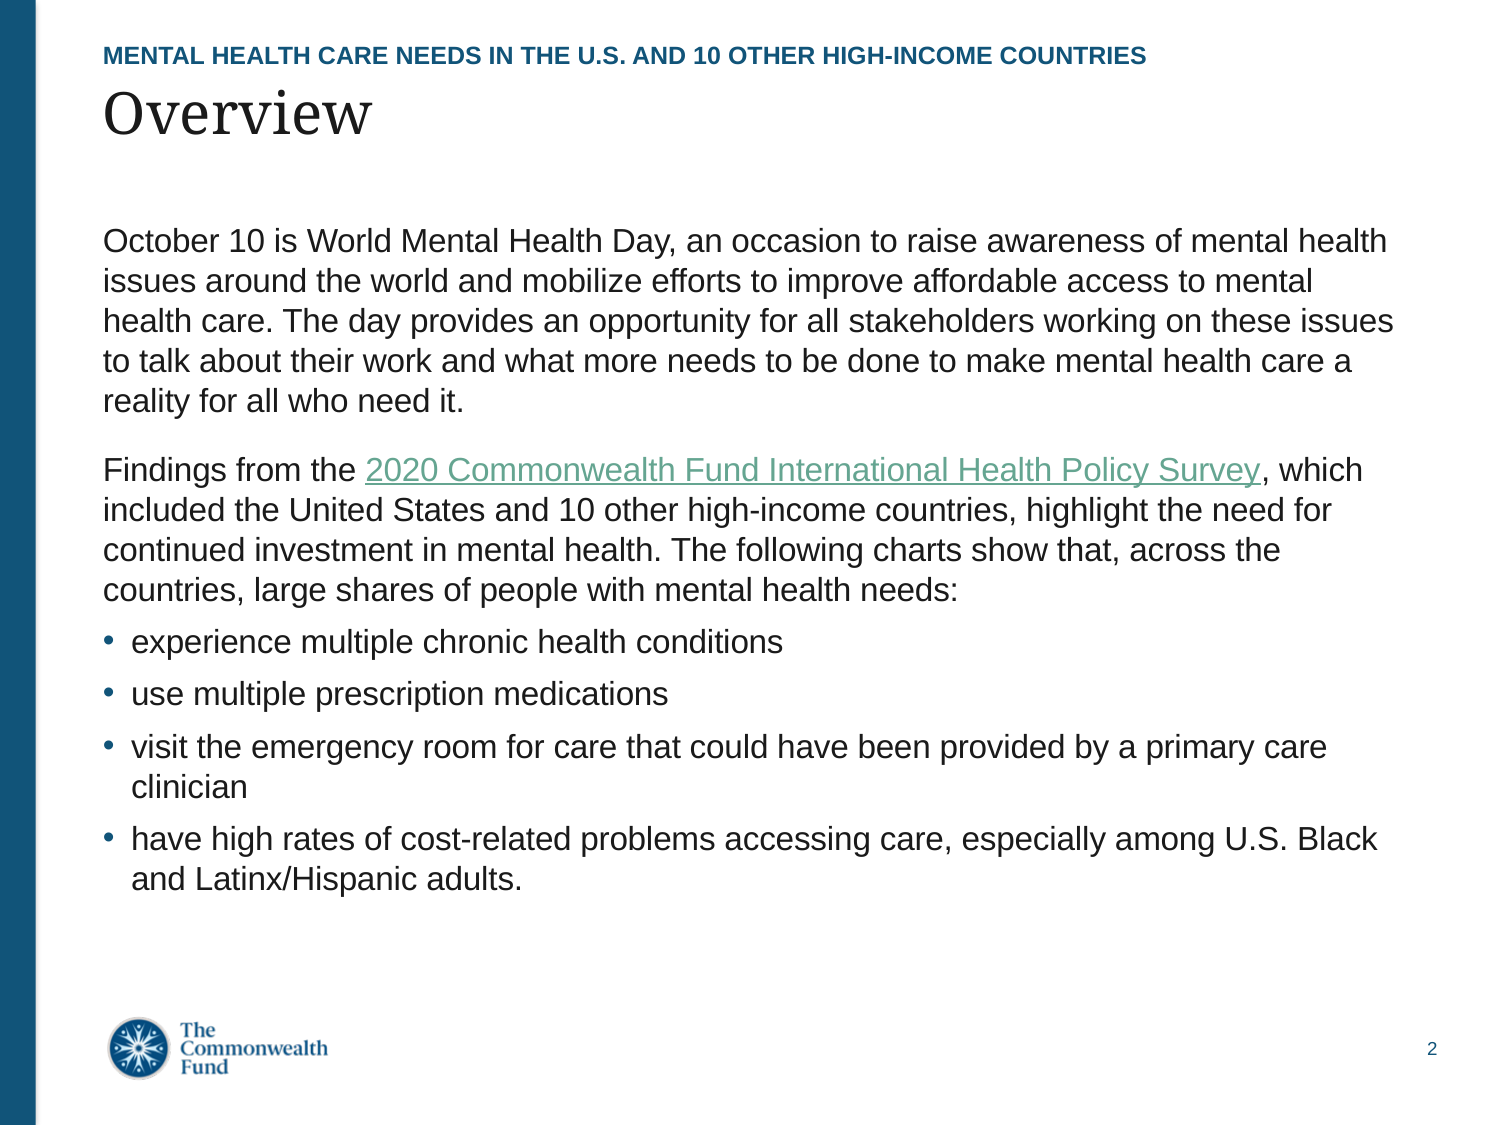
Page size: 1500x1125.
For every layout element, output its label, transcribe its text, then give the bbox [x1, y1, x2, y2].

title Overview [102, 84, 1402, 205]
subtitle MENTAL HEALTH CARE NEEDS IN THE U.S. AND 10 OTHER HIGH-INCOME COUNTRIES [102, 29, 1402, 70]
list October 10 is World Mental Health Day, an occasion to raise awareness of mental health issues around the world and mobilize efforts to improve affordable access to mental health care. The day provides an opportunity for all stakeholders working on these issues to talk about their work and what more needs to be done to make mental health care a reality for all who need it. Findings from the 2020 Commonwealth Fund International Health Policy Survey, which included the United States and 10 other high-income countries, highlight the need for continued investment in mental health. The following charts show that, across the countries, large shares of people with mental health needs: experience multiple chronic health conditions use multiple prescription medications visit the emergency room for care that could have been provided by a primary care clinician have high rates of cost-related problems accessing care, especially among U.S. Black and Latinx/Hispanic adults. [102, 219, 1402, 991]
picture [85, 998, 354, 1123]
